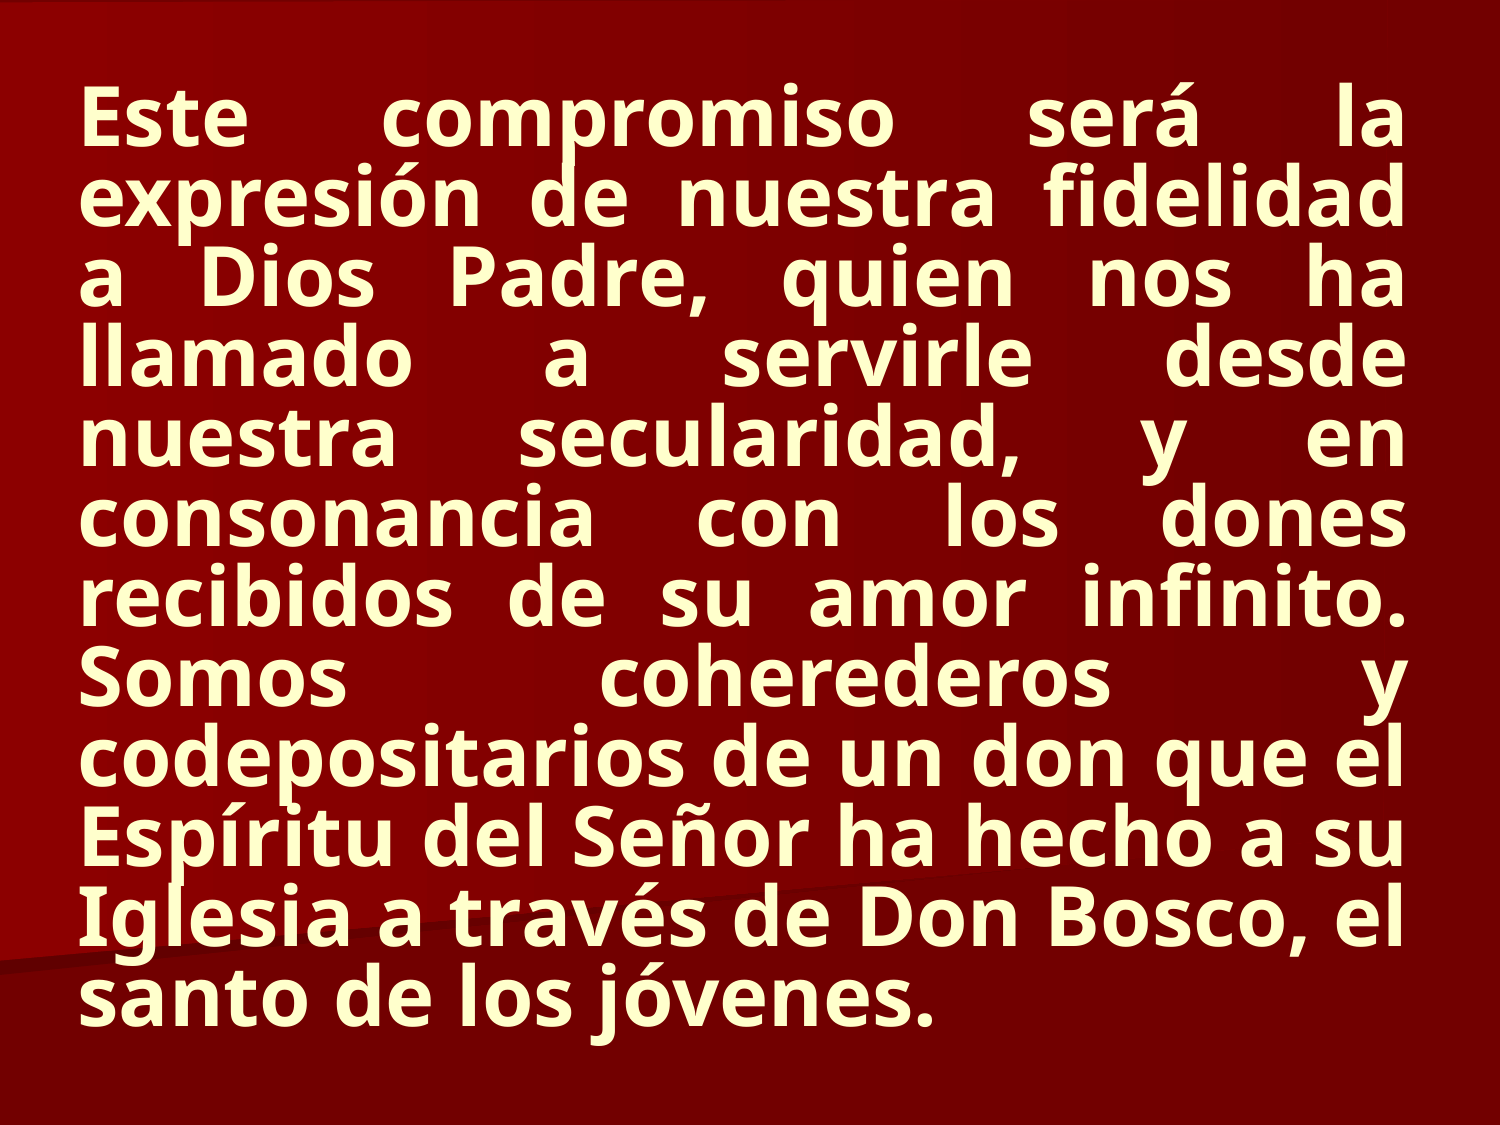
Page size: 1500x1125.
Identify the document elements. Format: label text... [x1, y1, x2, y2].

subtitle Este compromiso será la expresión de nuestra fidelidad a Dios Padre, quien nos ha llamado a servirle desde nuestra secularidad, y en consonancia con los dones recibidos de su amor infinito. Somos coherederos y codepositarios de un don que el Espíritu del Señor ha hecho a su Iglesia a través de Don Bosco, el santo de los jóvenes. [62, 74, 1426, 363]
